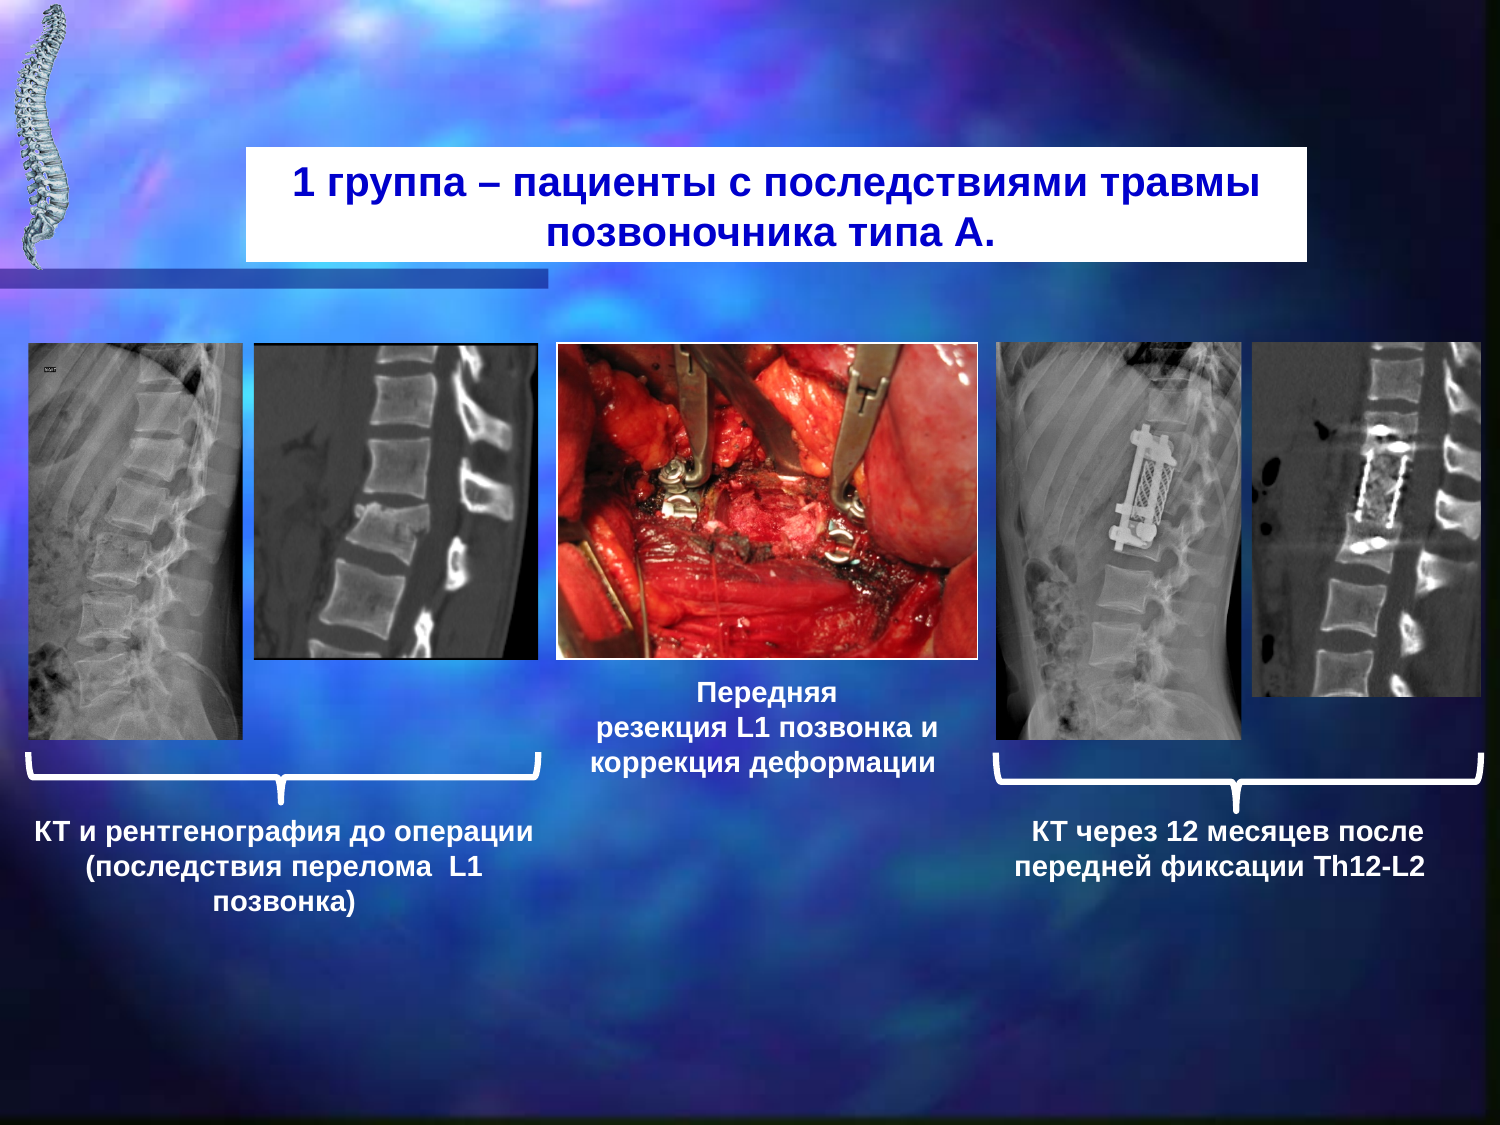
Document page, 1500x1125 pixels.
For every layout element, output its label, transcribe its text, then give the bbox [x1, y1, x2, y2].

text_box Передняя резекция L1 позвонка и коррекция деформации [454, 666, 1081, 786]
text_box [995, 752, 1481, 804]
text_box КТ через 12 месяцев после передней фиксации Th12-L2 [971, 804, 1485, 890]
text_box КТ и рентгенография до операции (последствия перелома L1 позвонка) [4, 804, 564, 925]
text_box [28, 752, 539, 803]
text_box 1 группа – пациенты с последствиями травмы позвоночника типа А. [246, 147, 1307, 262]
picture [0, 0, 1500, 1125]
